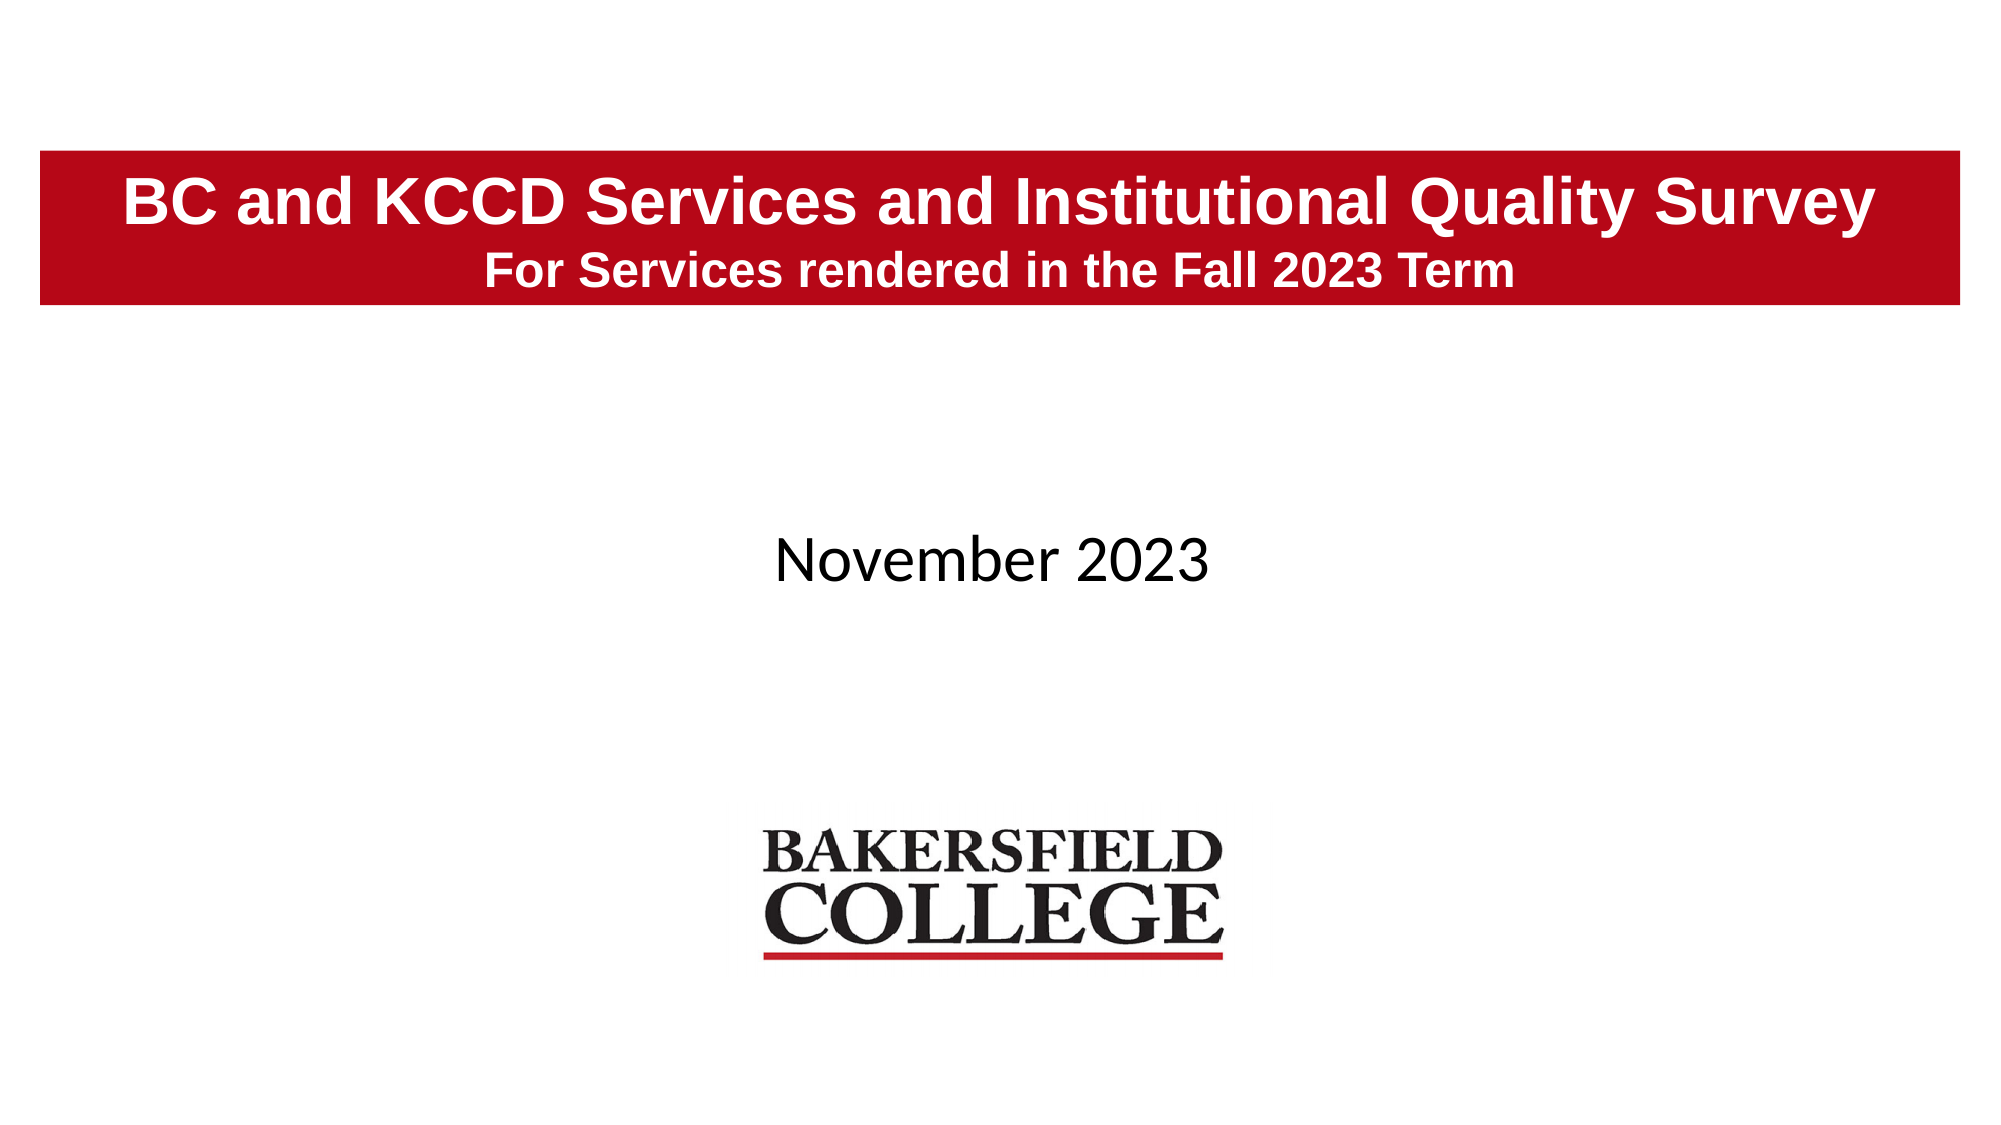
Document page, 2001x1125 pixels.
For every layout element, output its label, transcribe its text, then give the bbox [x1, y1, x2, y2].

text_box November 2023 [232, 507, 1768, 603]
text_box BC and KCCD Services and Institutional Quality Survey For Services rendered in the Fall 2023 Term [40, 150, 1961, 306]
picture [722, 802, 1278, 977]
